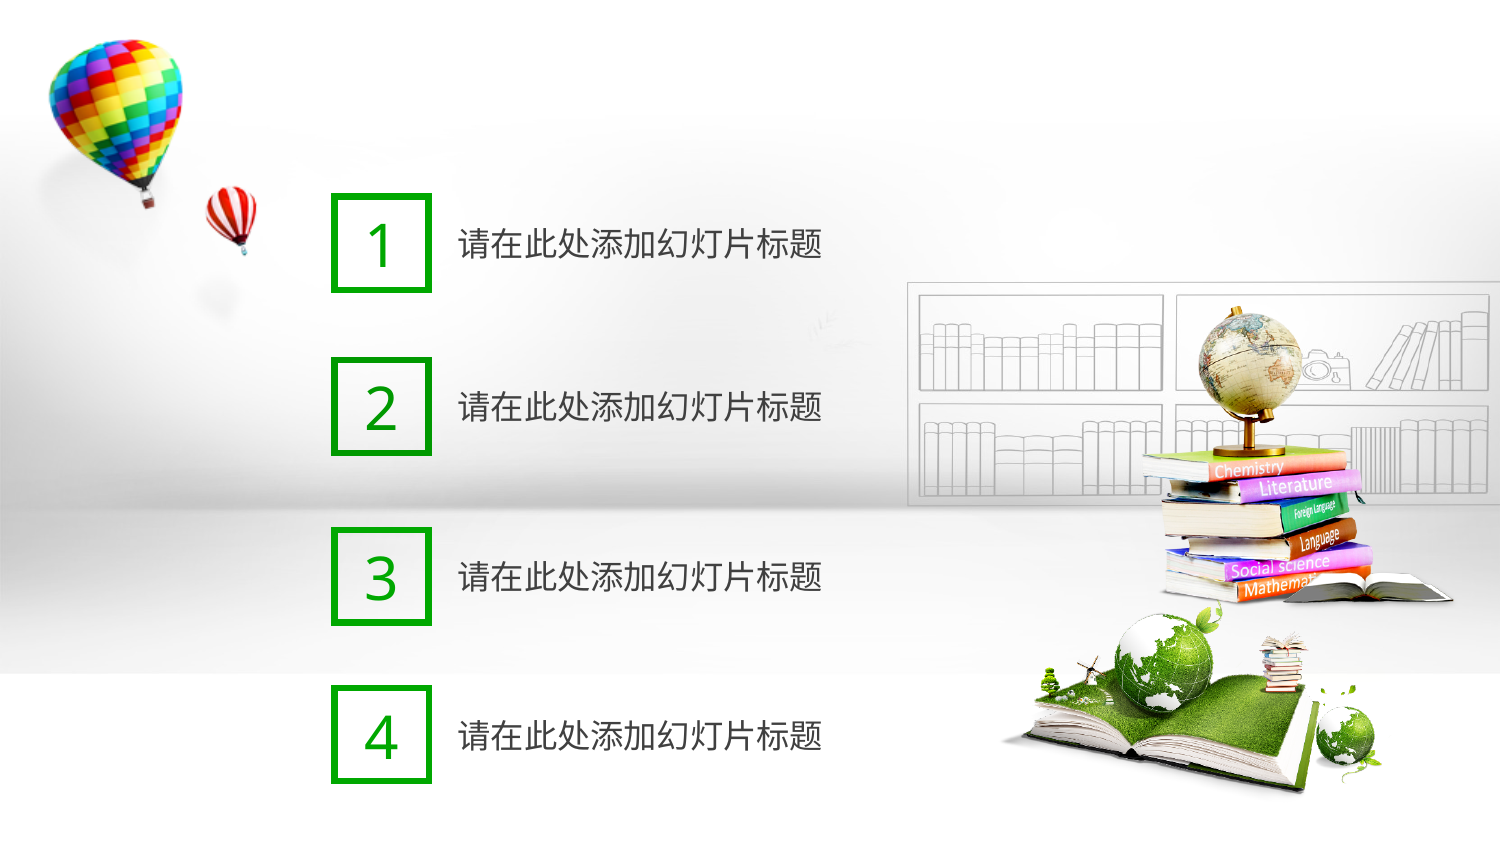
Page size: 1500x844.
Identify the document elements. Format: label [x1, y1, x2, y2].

text_box [334, 359, 429, 454]
picture [0, 0, 1500, 844]
text_box [334, 529, 429, 623]
text_box [334, 688, 429, 782]
text_box [334, 196, 429, 290]
